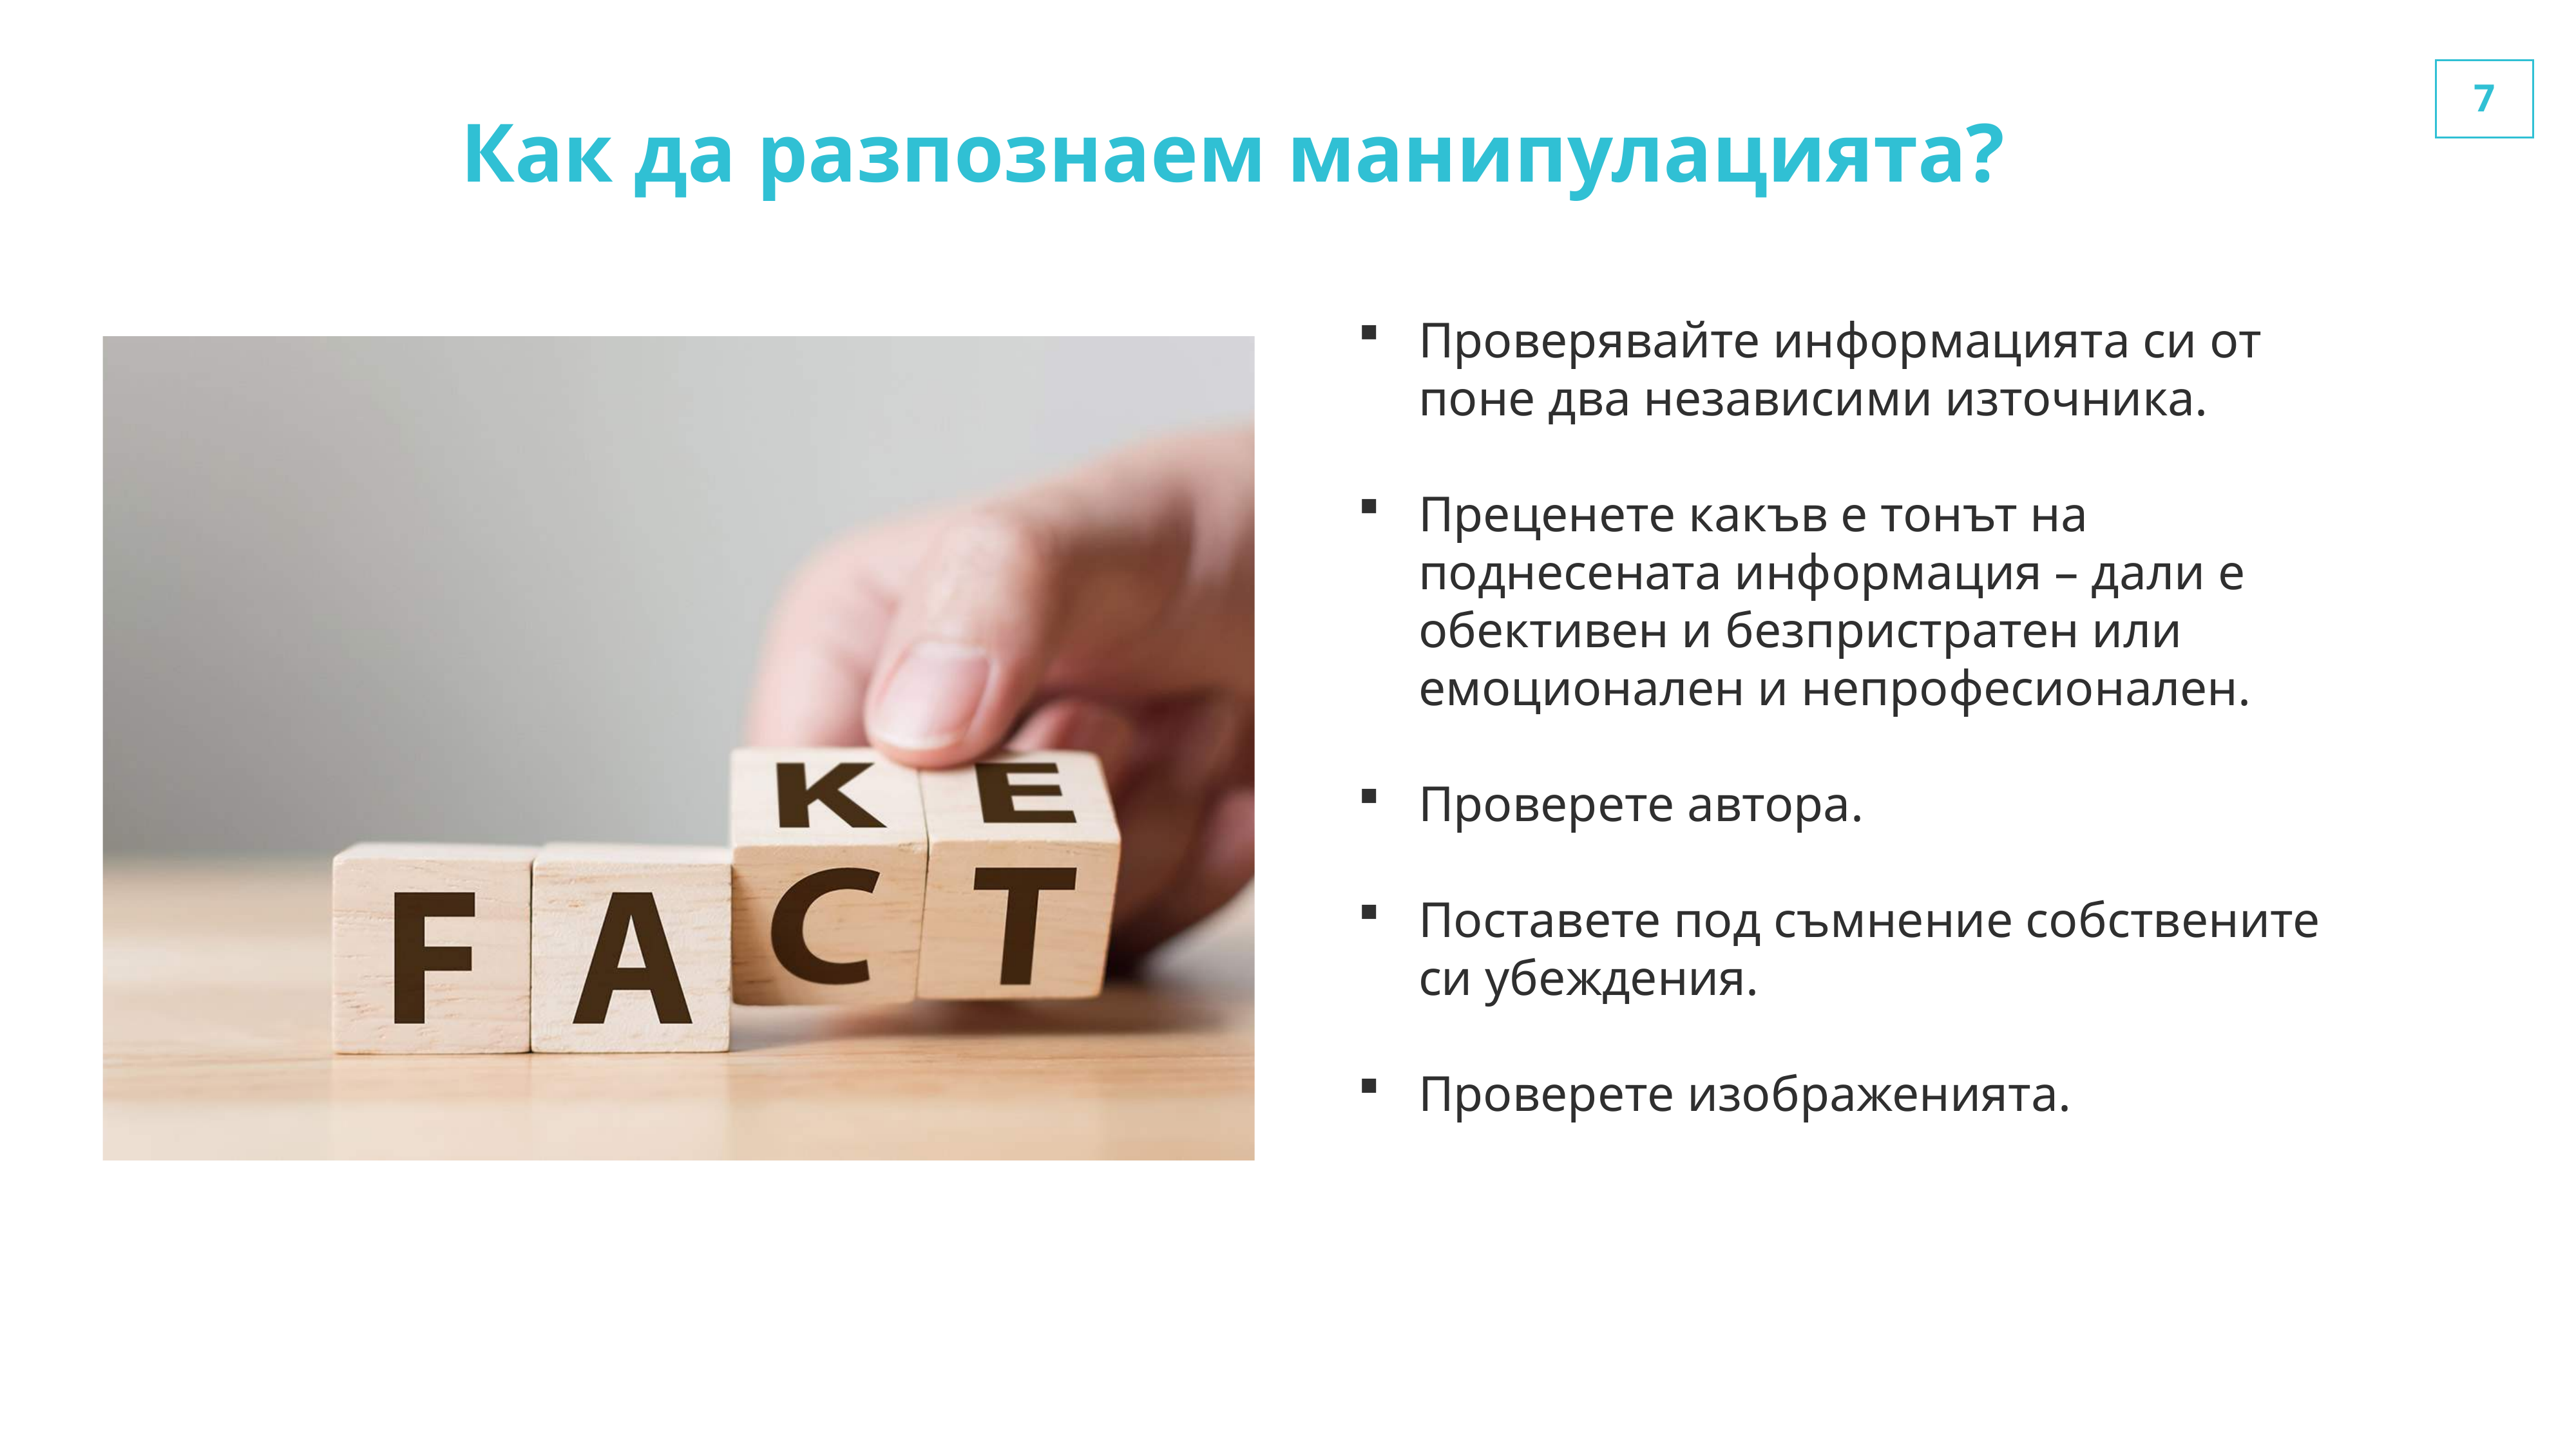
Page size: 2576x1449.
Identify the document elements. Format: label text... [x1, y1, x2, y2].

picture [102, 336, 1255, 1160]
text_box Как да разпознаем манипулацията? [445, 96, 2021, 203]
text_box Проверявайте информацията си от поне два независими източника. Преценете какъв е тонът на поднесената информация – дали е обективен и безпристратен или емоционален и непрофесионален. Проверете автора. Поставете под съмнение собствените си убеждения. Проверете изображенията. [1348, 304, 2355, 1184]
